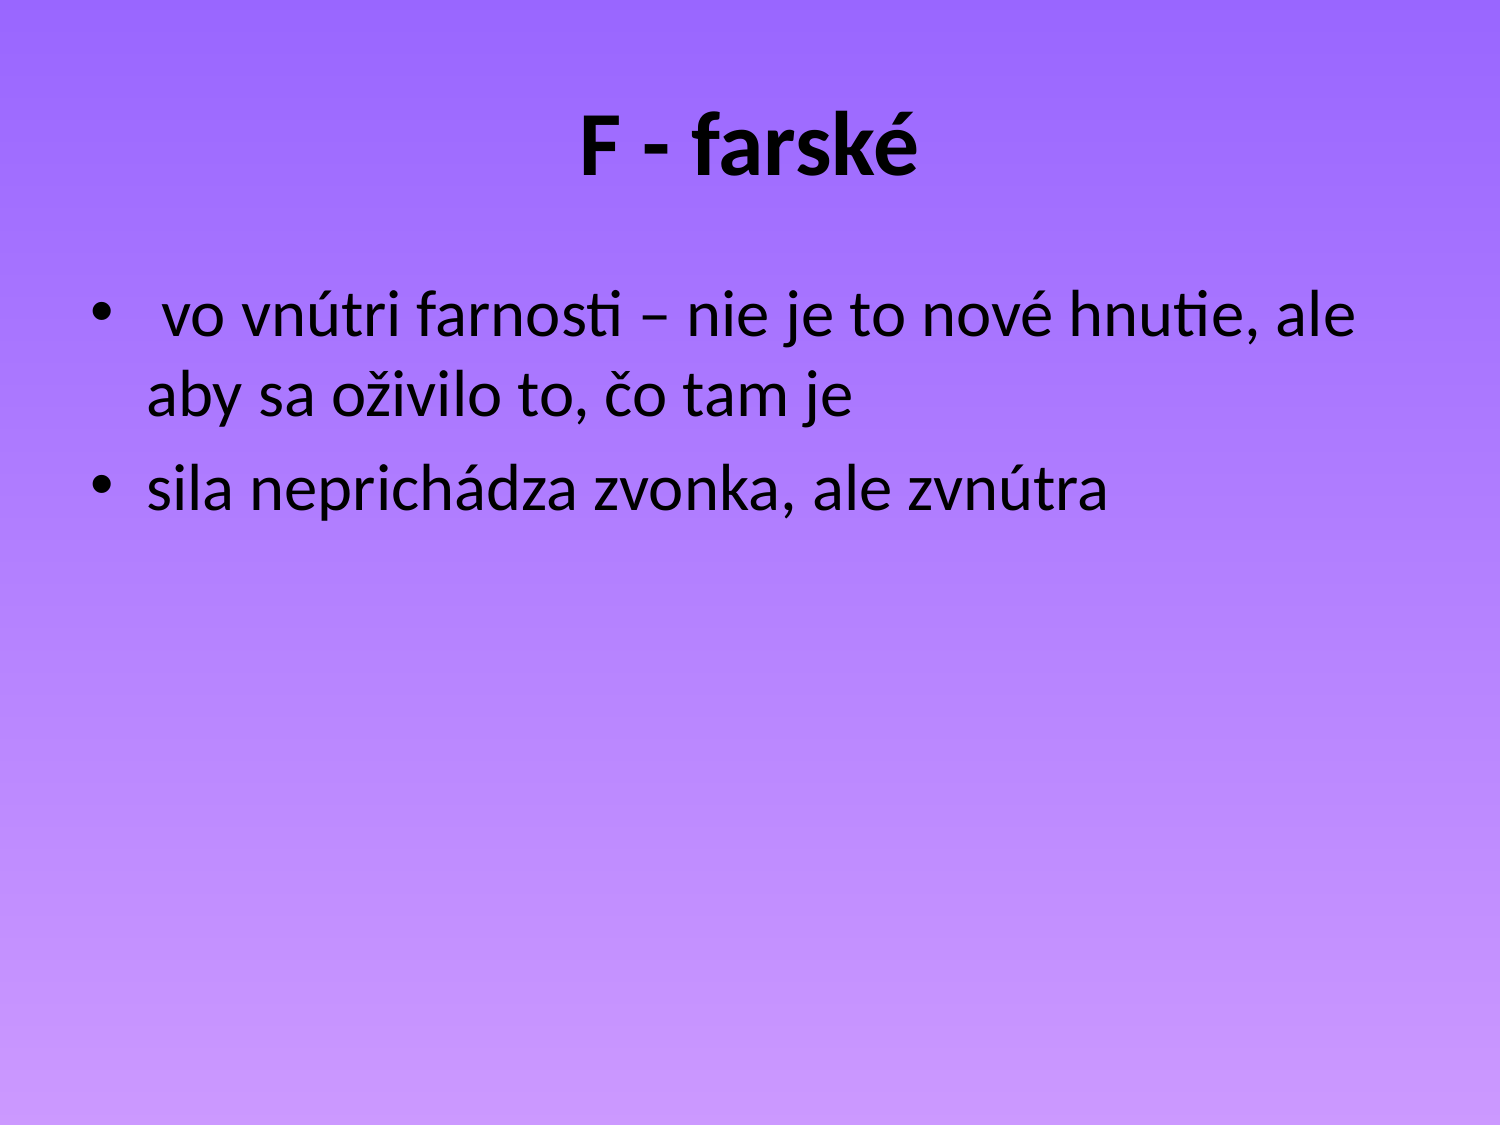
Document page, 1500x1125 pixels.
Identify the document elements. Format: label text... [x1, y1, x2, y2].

title F - farské [75, 45, 1425, 233]
list vo vnútri farnosti – nie je to nové hnutie, ale aby sa oživilo to, čo tam je sila neprichádza zvonka, ale zvnútra [75, 262, 1425, 1005]
